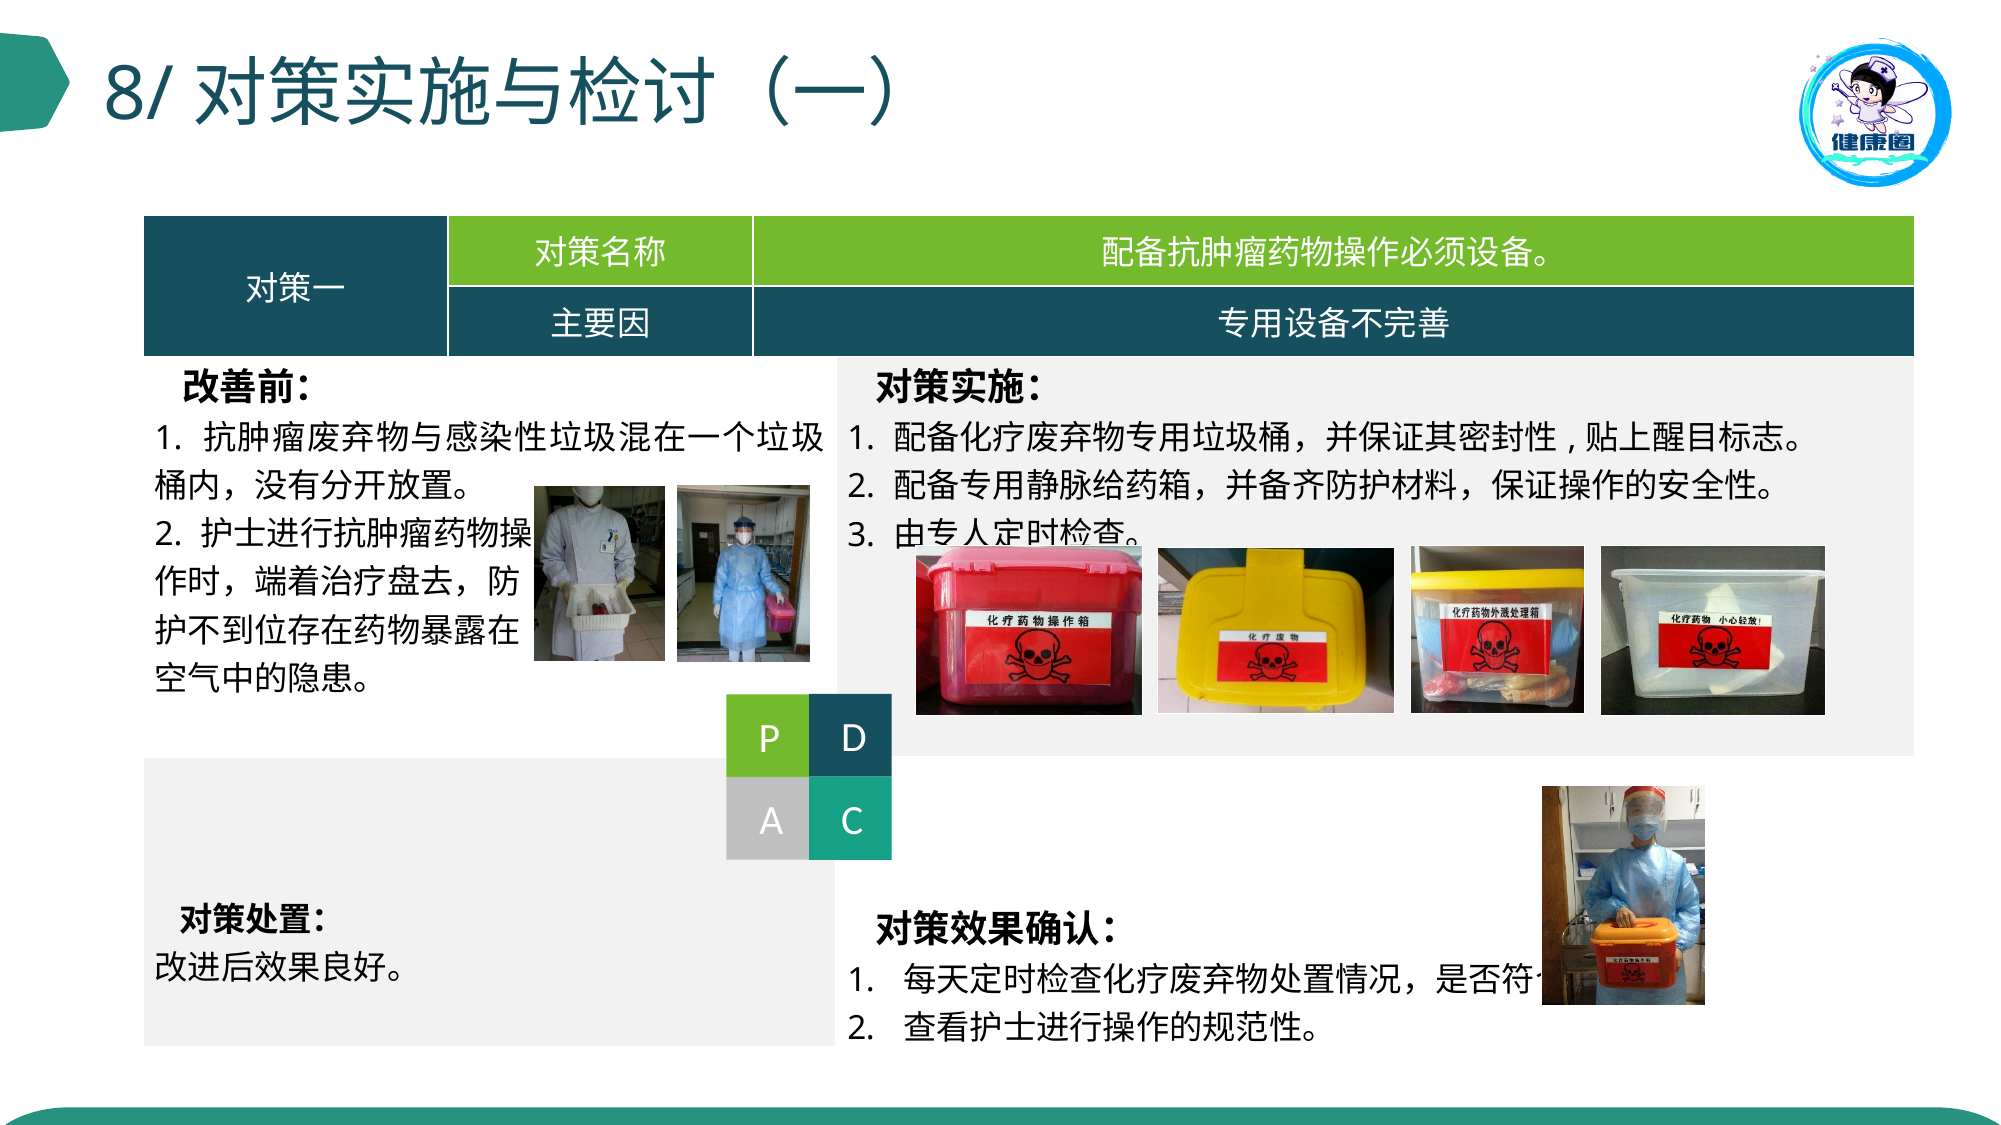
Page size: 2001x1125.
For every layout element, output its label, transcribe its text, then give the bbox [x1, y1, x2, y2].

picture [1600, 545, 1826, 716]
table_cell 主要因 [449, 287, 752, 356]
picture [1541, 785, 1706, 1006]
picture [1158, 512, 1394, 750]
table_cell 专用设备不完善 [754, 287, 1914, 356]
table_header 配备抗肿瘤药物操作必须设备。 [754, 216, 1914, 285]
table_cell 改善前： 1. 抗肿瘤废弃物与感染性垃圾混在一个垃圾桶内，没有分开放置。 2. 护士进行抗肿瘤药物操 作时，端着治疗盘去，防 护不到位存在药物暴露在 空气中的隐患。 [144, 357, 835, 756]
table_cell 对策处置： 改进后效果良好。 [144, 758, 835, 1046]
picture [915, 545, 1143, 716]
picture [1410, 545, 1585, 714]
picture [1793, 32, 1958, 191]
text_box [726, 693, 892, 860]
text_box 8/对策实施与检讨（一） [88, 37, 957, 143]
table_header 对策一 [144, 216, 447, 356]
picture [533, 485, 666, 662]
table_cell 对策效果确认： 每天定时检查化疗废弃物处置情况，是否符合标准。 查看护士进行操作的规范性。 [837, 758, 1914, 1046]
table_header 对策名称 [449, 216, 752, 285]
table_cell 对策实施： 1. 配备化疗废弃物专用垃圾桶，并保证其密封性,贴上醒目标志。 2. 配备专用静脉给药箱，并备齐防护材料，保证操作的安全性。 3. 由专人定时检查。 [837, 357, 1914, 756]
picture [677, 485, 810, 662]
